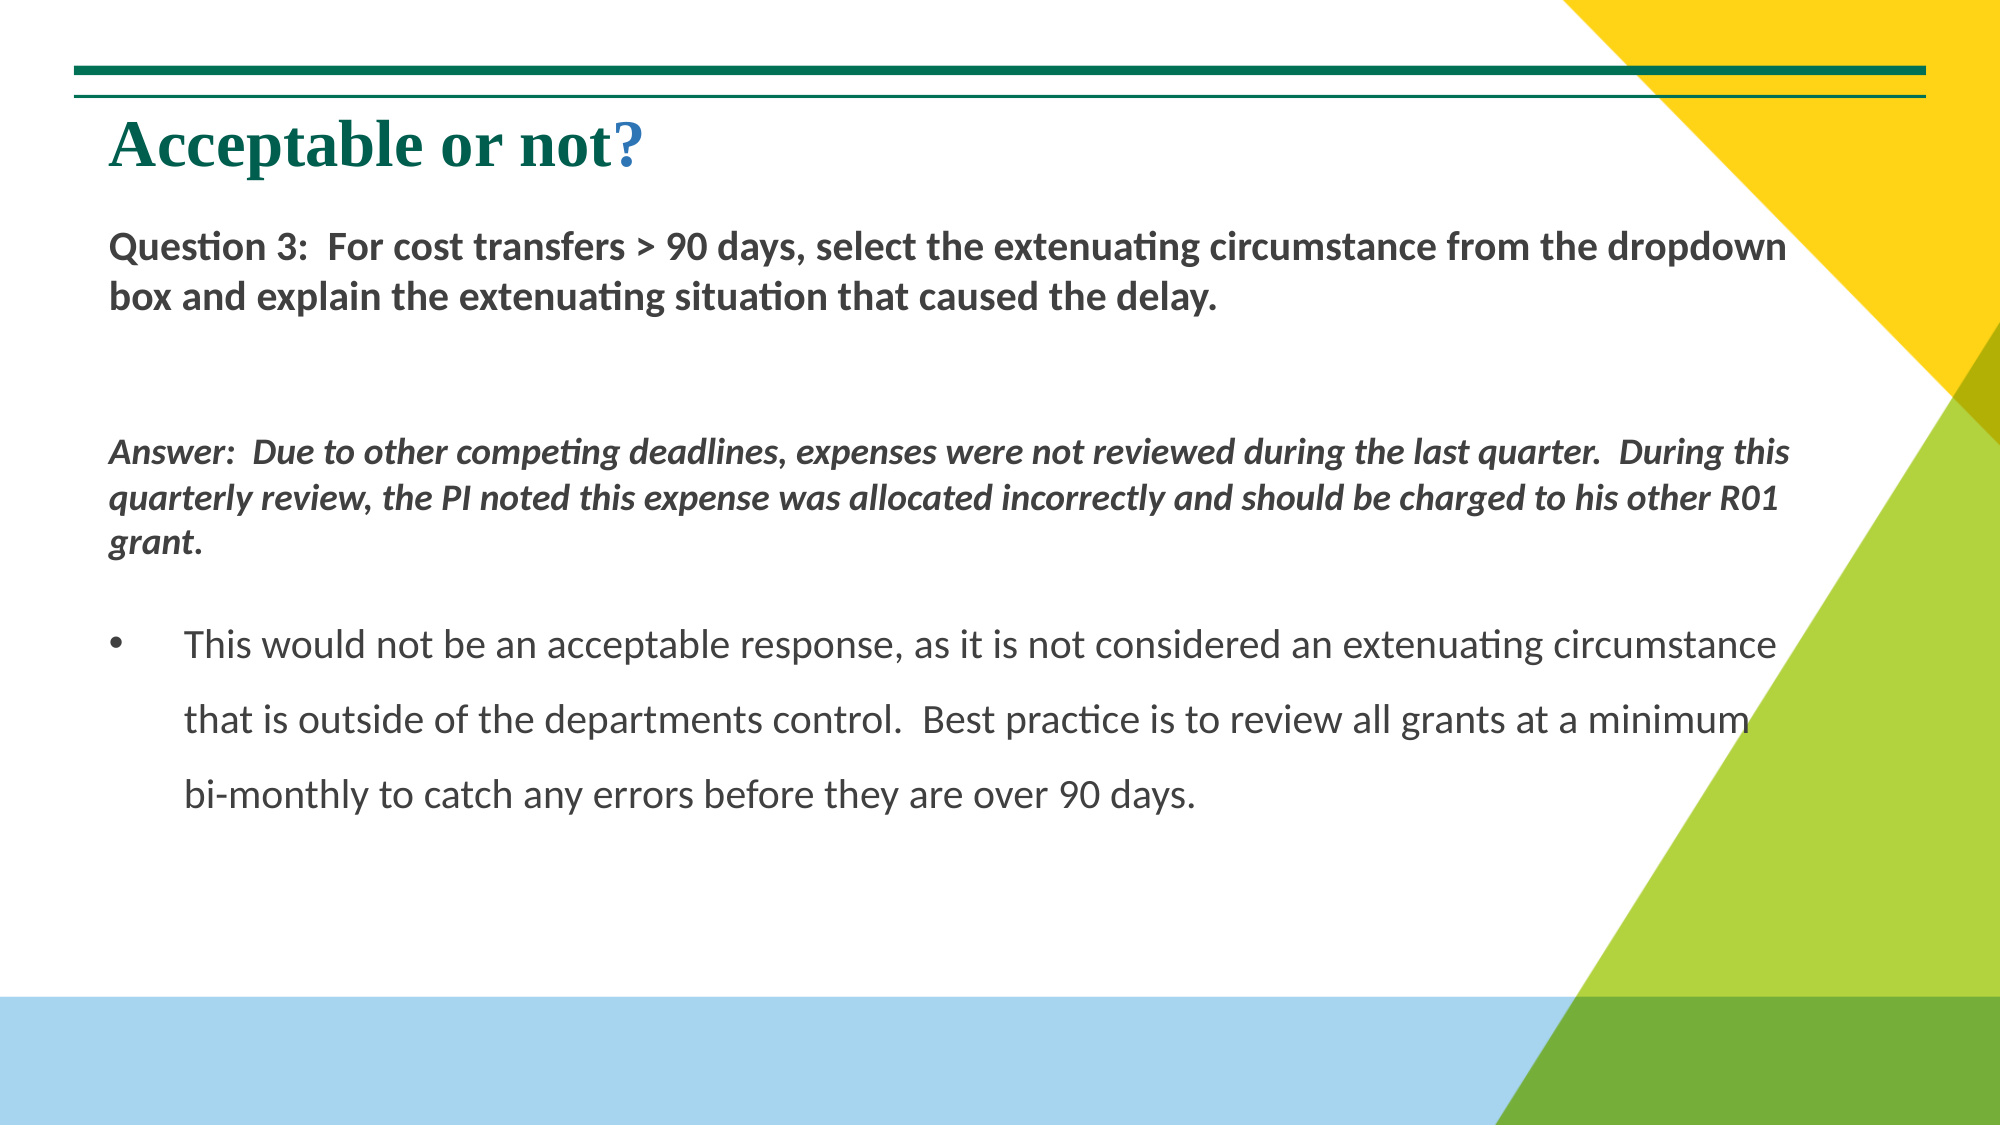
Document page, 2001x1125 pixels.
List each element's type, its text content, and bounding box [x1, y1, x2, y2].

list Question 3: For cost transfers > 90 days, select the extenuating circumstance from the dropdown box and explain the extenuating situation that caused the delay. Answer: Due to other competing deadlines, expenses were not reviewed during the last quarter. During this quarterly review, the PI noted this expense was allocated incorrectly and should be charged to his other R01 grant. This would not be an acceptable response, as it is not considered an extenuating circumstance that is outside of the departments control. Best practice is to review all grants at a minimum bi-monthly to catch any errors before they are over 90 days. [94, 211, 1819, 1090]
title Acceptable or not? [94, 0, 1819, 211]
picture [0, 0, 2000, 1125]
